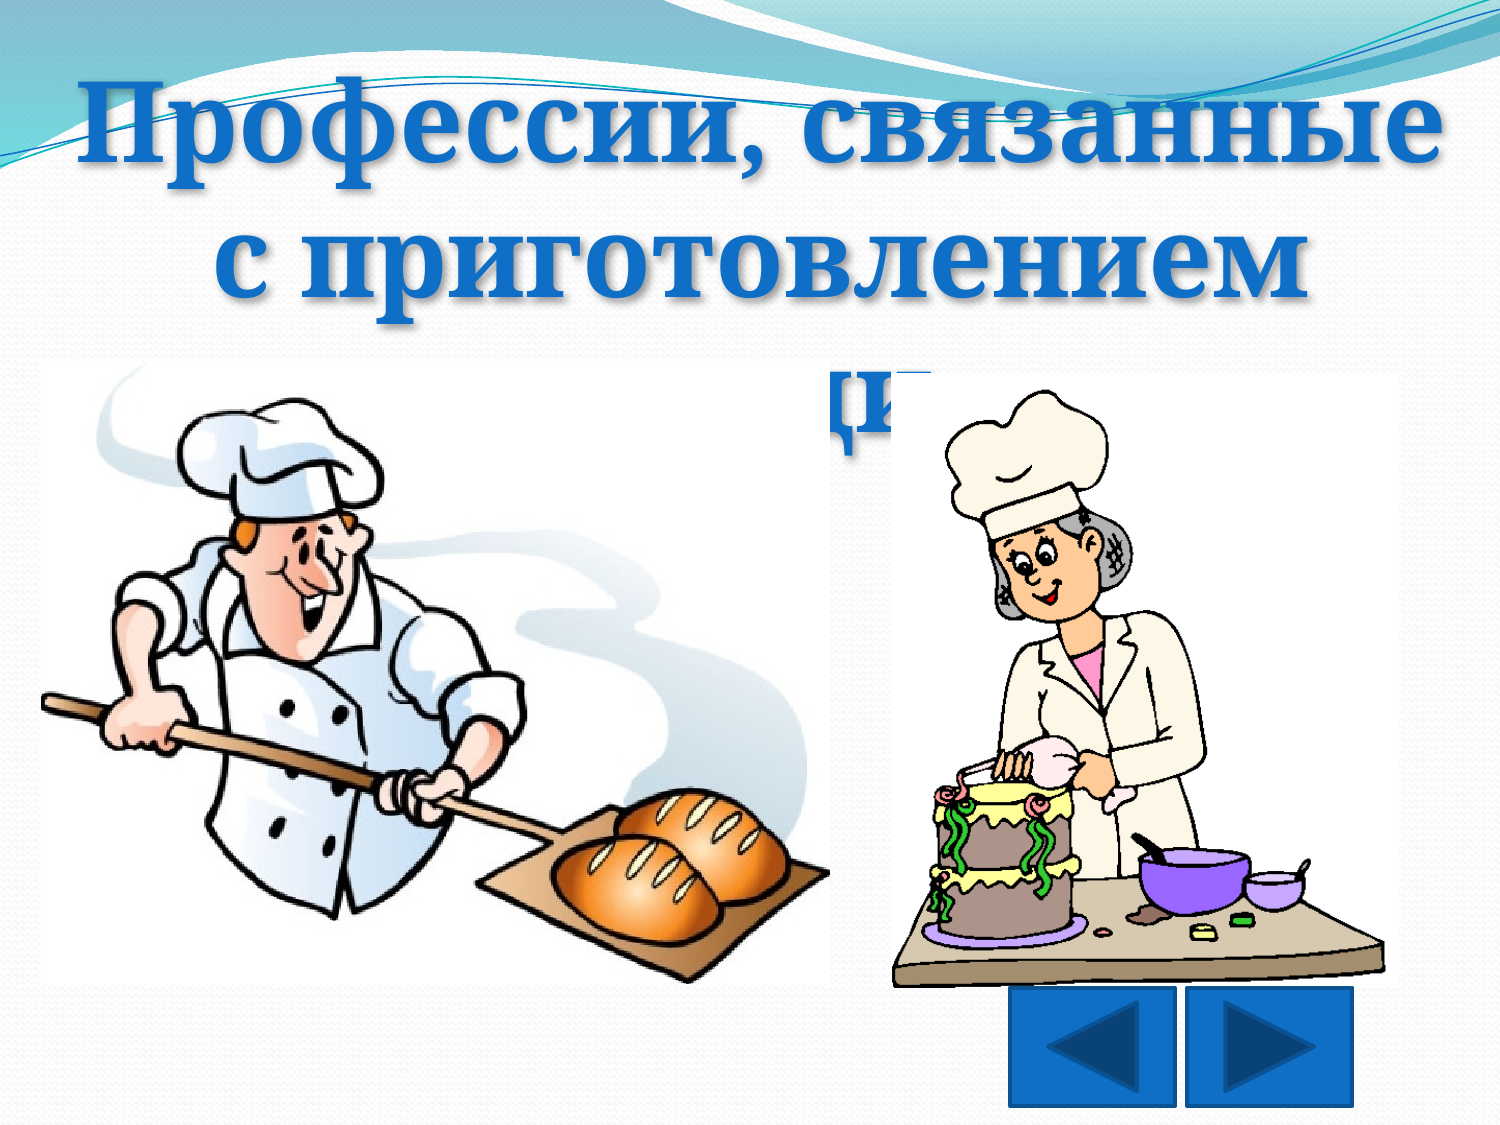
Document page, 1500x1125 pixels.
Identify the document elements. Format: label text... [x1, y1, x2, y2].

text_box Модельер [830, 363, 836, 463]
text_box Профессии, связанные с приготовлением пищи [21, 42, 1500, 463]
text_box Модельер [34, 363, 40, 463]
text_box Модельер [884, 374, 891, 463]
text_box Модельер [1399, 375, 1405, 463]
picture [891, 373, 1399, 988]
text_box [1185, 1001, 1354, 1108]
text_box [1008, 1001, 1177, 1108]
picture [40, 361, 830, 984]
